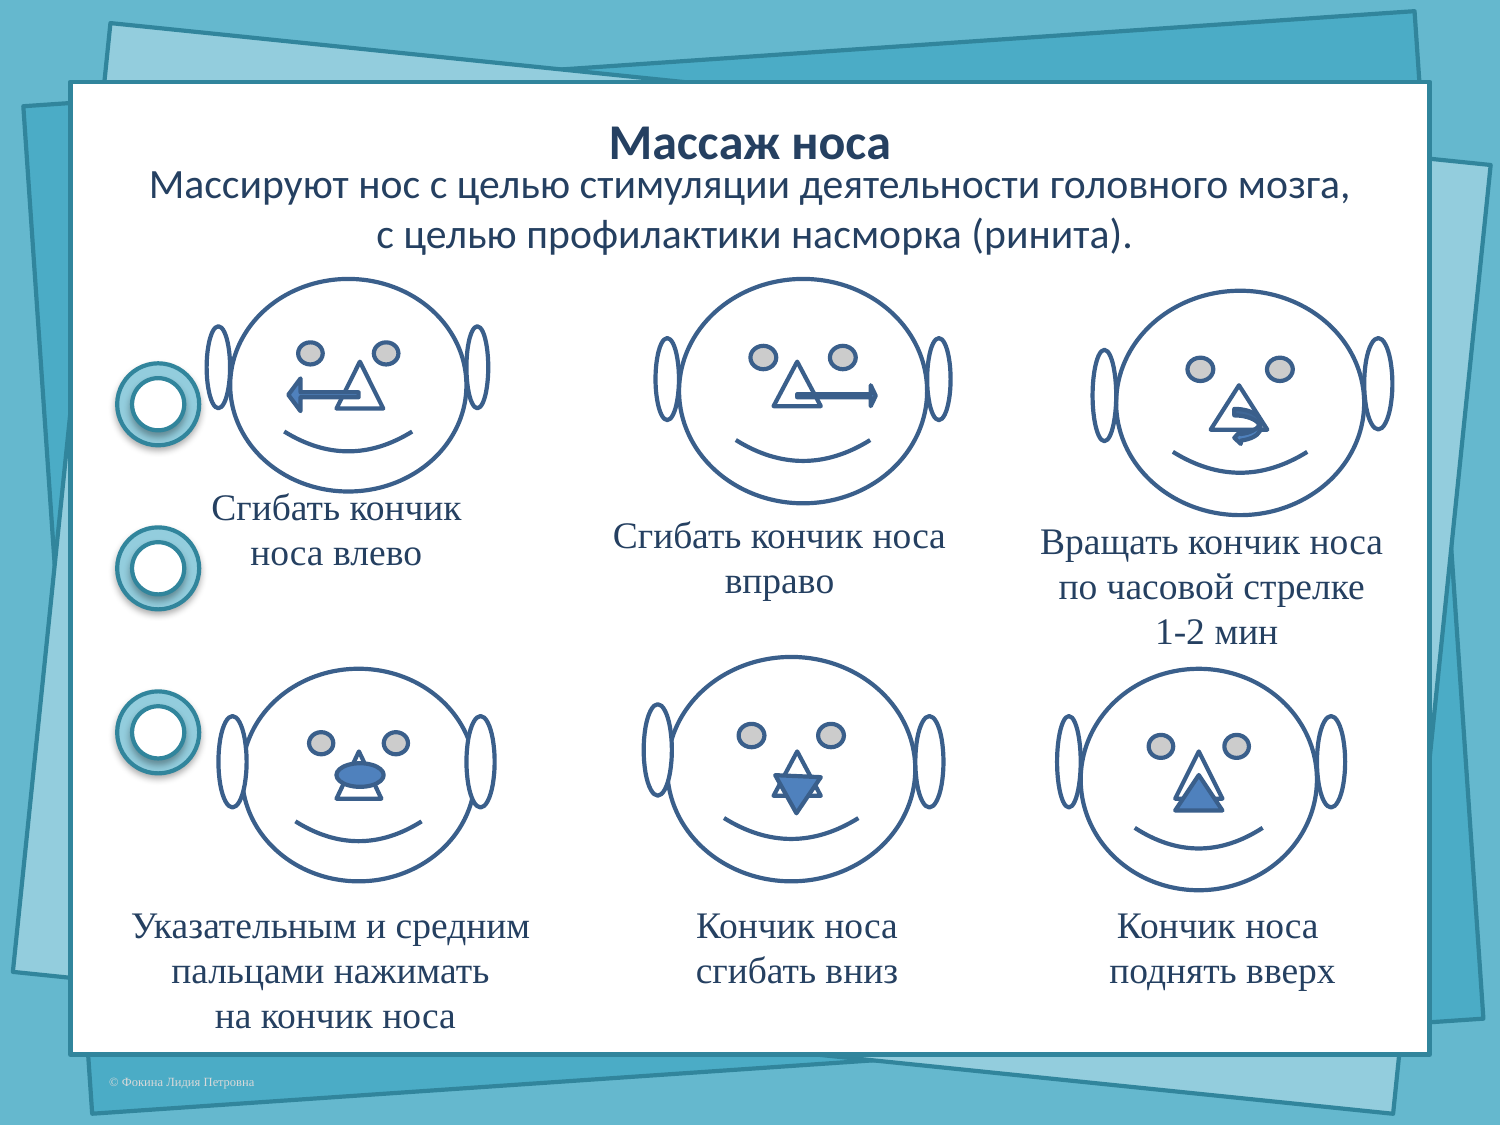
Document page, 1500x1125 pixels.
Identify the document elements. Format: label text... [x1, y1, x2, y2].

text_box [678, 276, 928, 503]
text_box Сгибать кончик носа вправо [584, 503, 975, 609]
text_box [810, 786, 823, 798]
text_box [243, 666, 473, 884]
text_box [286, 376, 361, 414]
text_box [1232, 406, 1263, 446]
text_box [1314, 714, 1348, 810]
text_box [204, 324, 233, 411]
text_box Указательным и средним пальцами нажимать на кончик носа [100, 893, 561, 1043]
text_box [229, 276, 468, 475]
text_box [464, 324, 491, 411]
text_box [464, 714, 497, 810]
text_box [771, 784, 784, 798]
text_box Кончик носа поднять вверх [1033, 893, 1412, 998]
text_box Сгибать кончик носа влево [194, 475, 479, 581]
text_box [334, 359, 386, 411]
text_box [1173, 772, 1225, 813]
text_box [773, 773, 823, 816]
text_box [1208, 383, 1262, 432]
text_box Массируют нос с целью стимуляции деятельности головного мозга, с целью профилактики насморка (ринита). [105, 148, 1395, 264]
text_box [216, 714, 249, 810]
text_box [1362, 336, 1395, 432]
text_box [1079, 666, 1318, 893]
text_box [334, 761, 386, 789]
text_box [352, 749, 366, 761]
text_box Кончик носа сгибать вниз [620, 893, 974, 998]
text_box [1116, 288, 1366, 509]
text_box [1054, 714, 1083, 810]
text_box [771, 359, 823, 409]
text_box [334, 785, 384, 801]
text_box [783, 749, 812, 774]
title Массаж носа [75, 101, 1425, 209]
text_box [641, 702, 674, 798]
text_box [667, 654, 916, 884]
text_box [1090, 347, 1119, 444]
text_box [925, 336, 953, 423]
text_box [795, 383, 878, 409]
text_box [653, 336, 682, 423]
text_box Вращать кончик носа по часовой стрелке 1-2 мин [1009, 509, 1424, 660]
text_box [1262, 417, 1270, 432]
text_box [913, 714, 946, 810]
text_box [1173, 749, 1225, 801]
